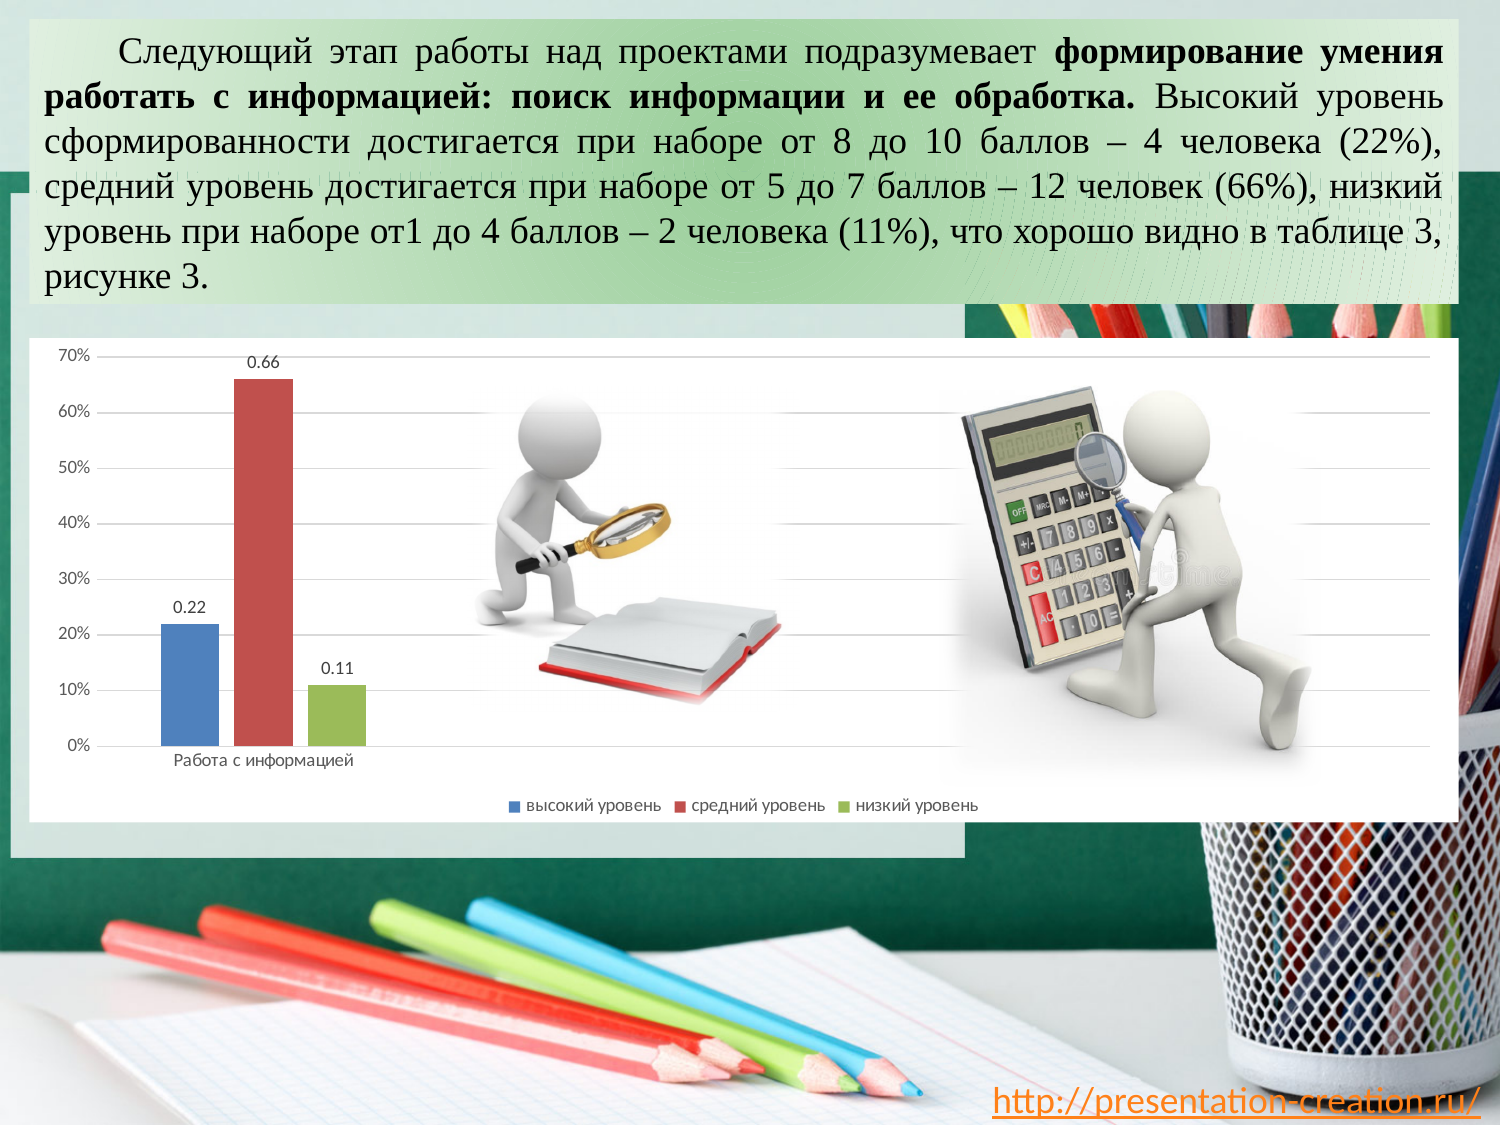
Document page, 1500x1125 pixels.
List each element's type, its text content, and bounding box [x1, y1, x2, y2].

picture [0, 0, 1500, 1125]
chart [29, 337, 1459, 823]
text_box Следующий этап работы над проектами подразумевает формирование умения работать с информацией: поиск информации и ее обработка. Высокий уровень сформированности достигается при наборе от 8 до 10 баллов – 4 человека (22%), средний уровень достигается при наборе от 5 до 7 баллов – 12 человек (66%), низкий уровень при наборе от1 до 4 баллов – 2 человека (11%), что хорошо видно в таблице 3, рисунке 3. [29, 19, 1459, 304]
